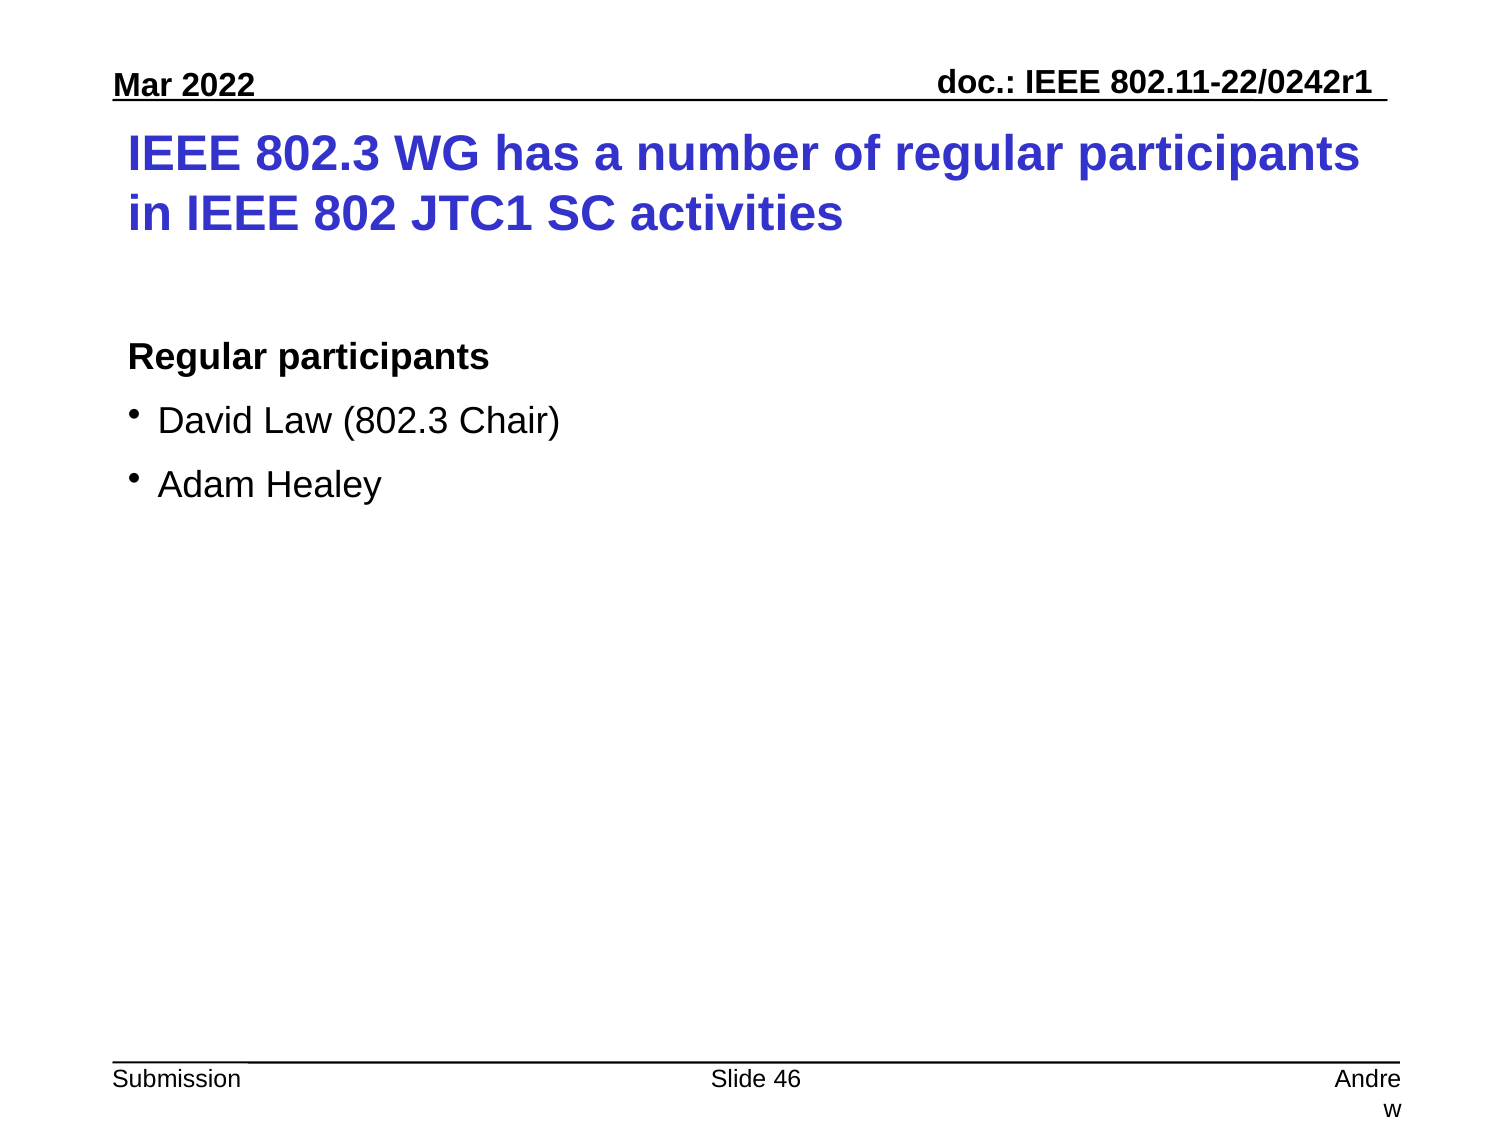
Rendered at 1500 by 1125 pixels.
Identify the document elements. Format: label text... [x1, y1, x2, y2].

title IEEE 802.3 WG has a number of regular participants in IEEE 802 JTC1 SC activities [112, 112, 1388, 288]
list Regular participants David Law (802.3 Chair) Adam Healey [112, 324, 1388, 1000]
footer Andrew Myles, Cisco [1320, 1061, 1402, 1093]
slide_number Slide 46 [709, 1061, 803, 1093]
